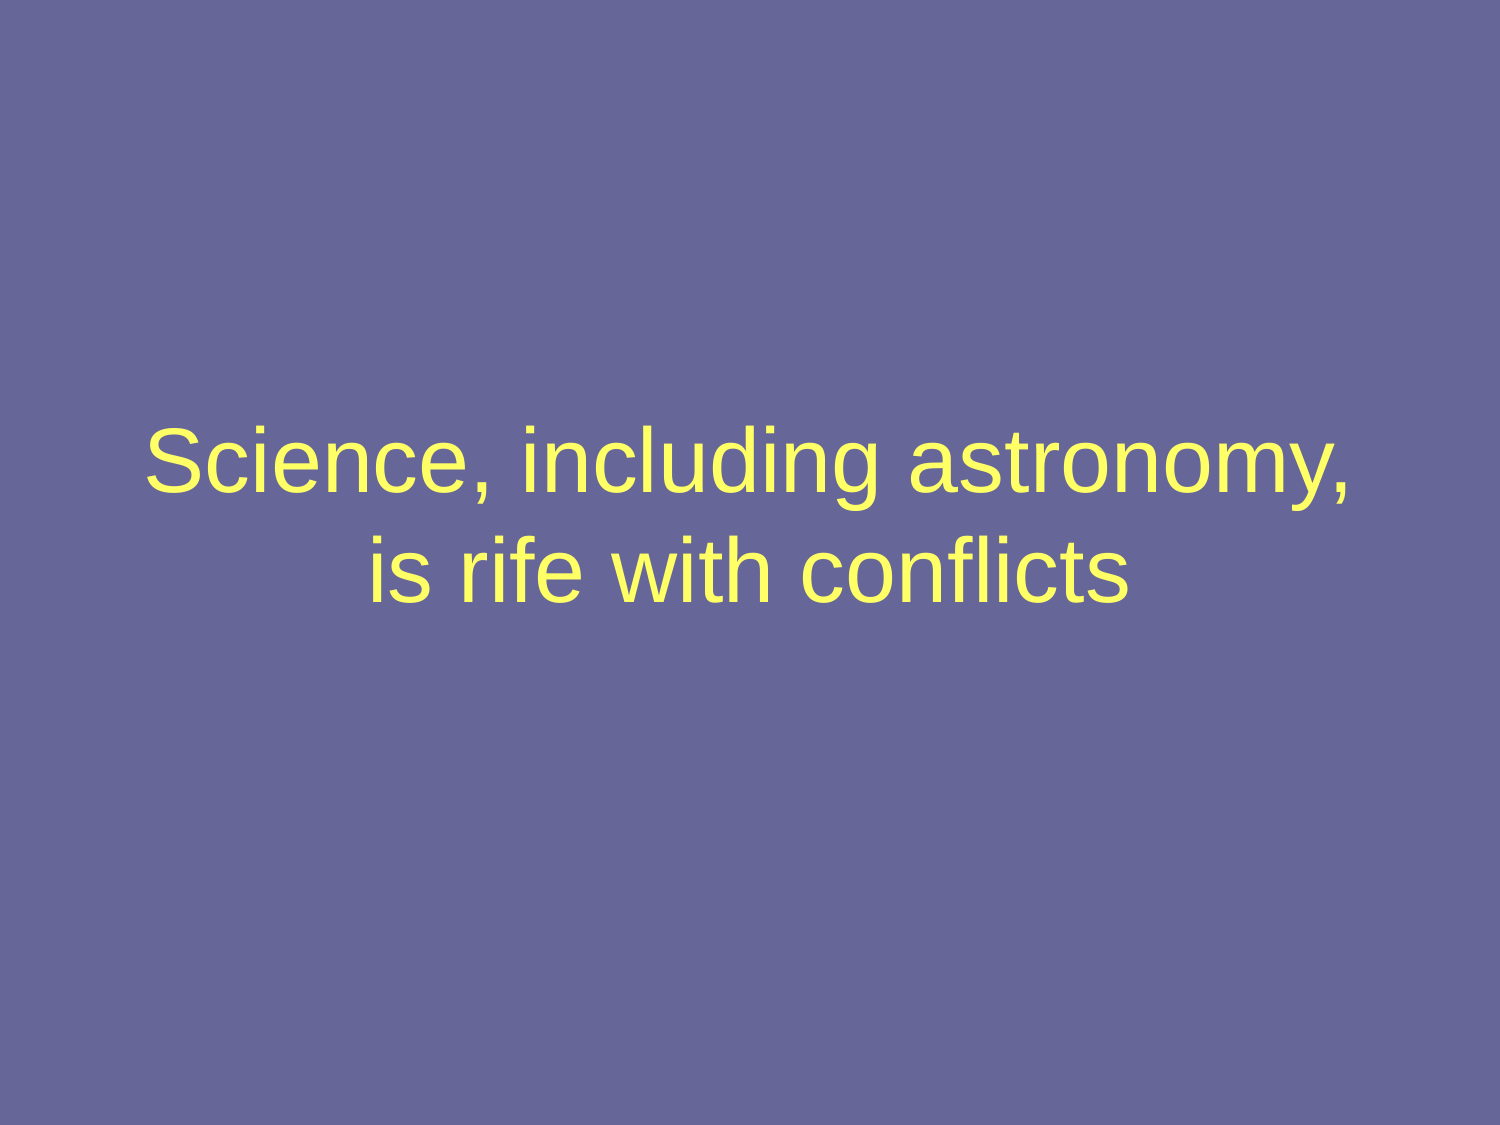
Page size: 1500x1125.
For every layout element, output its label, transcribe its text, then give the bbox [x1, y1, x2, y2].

title Science, including astronomy, is rife with conflicts [112, 99, 1388, 922]
